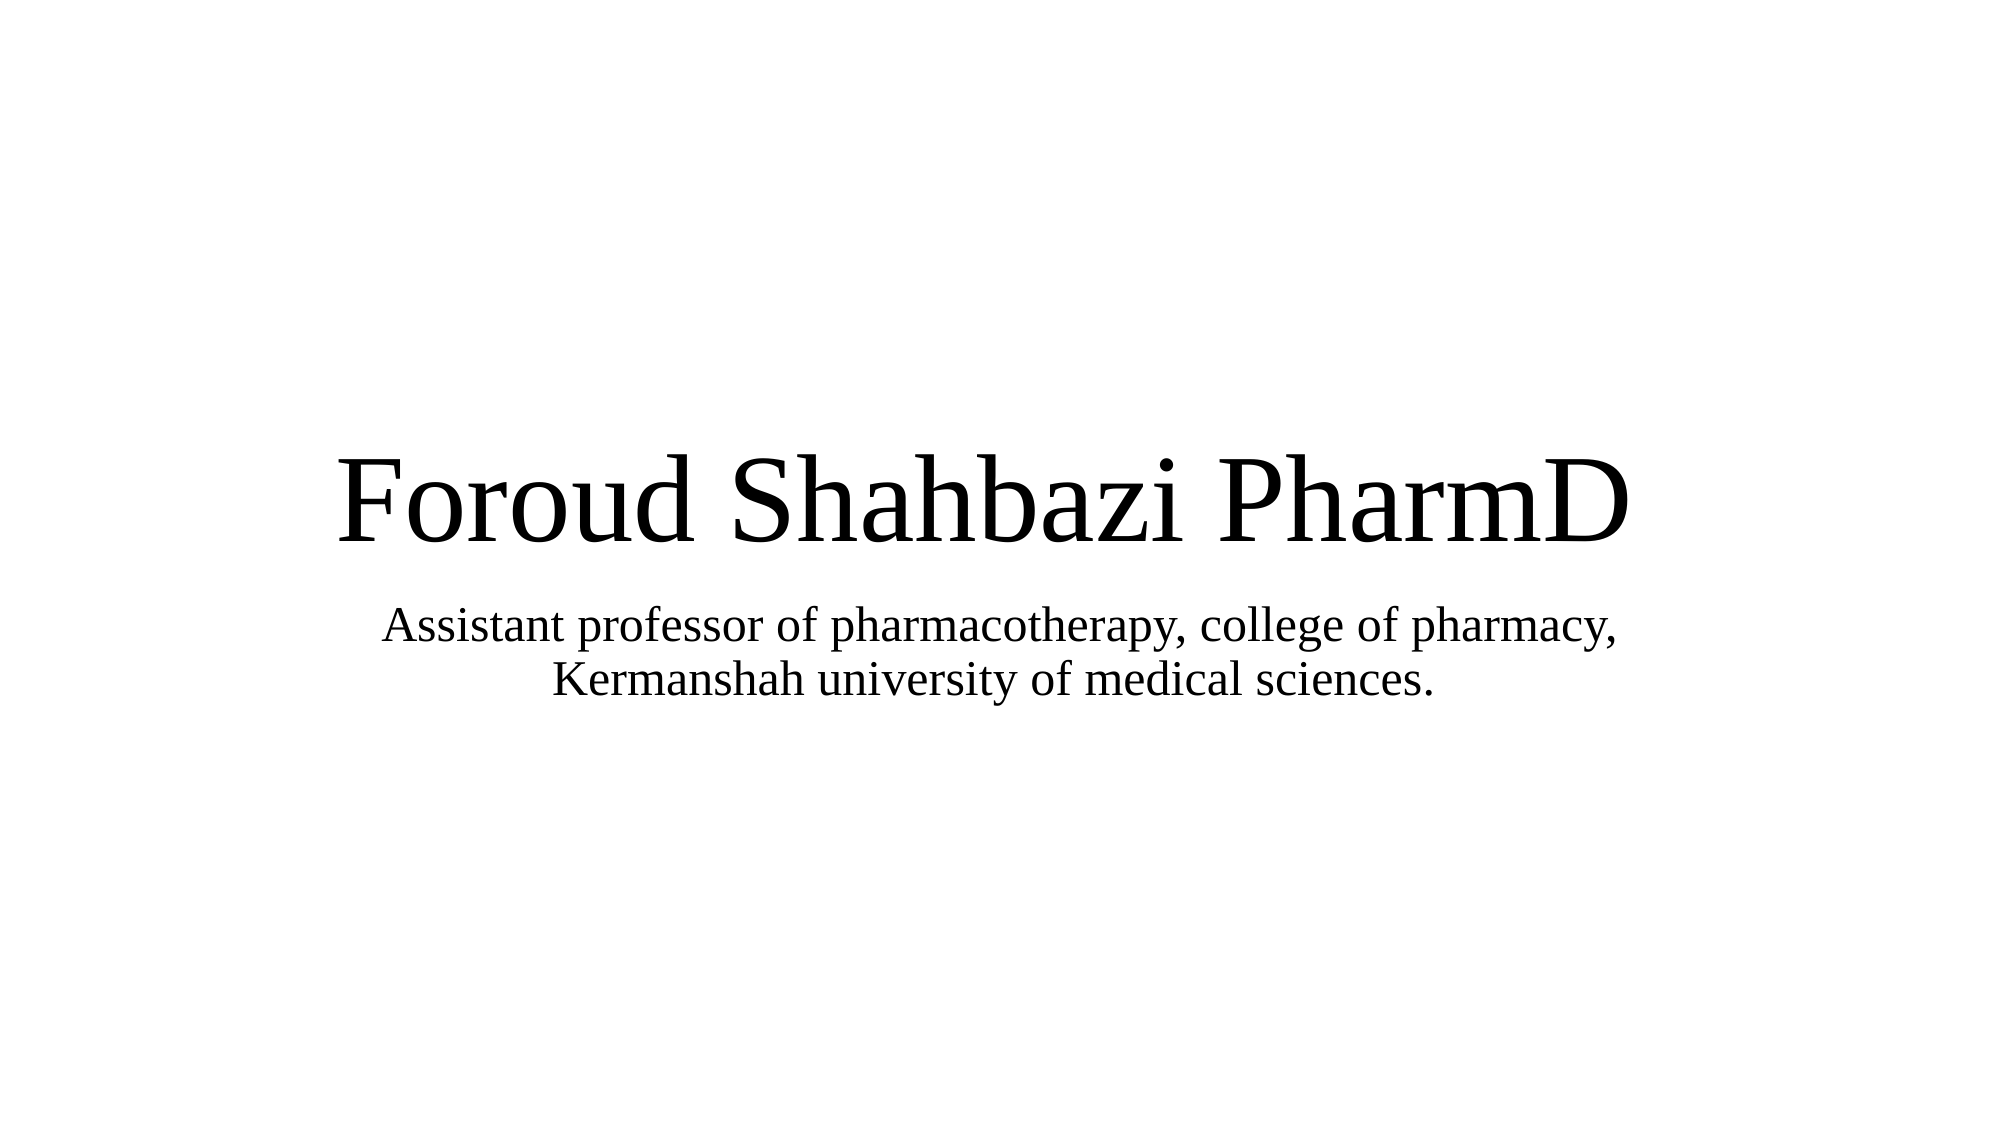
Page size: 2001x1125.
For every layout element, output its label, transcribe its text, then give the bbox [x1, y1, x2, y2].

subtitle Assistant professor of pharmacotherapy, college of pharmacy, Kermanshah university of medical sciences. [249, 590, 1750, 863]
title Foroud Shahbazi PharmD [249, 184, 1750, 576]
